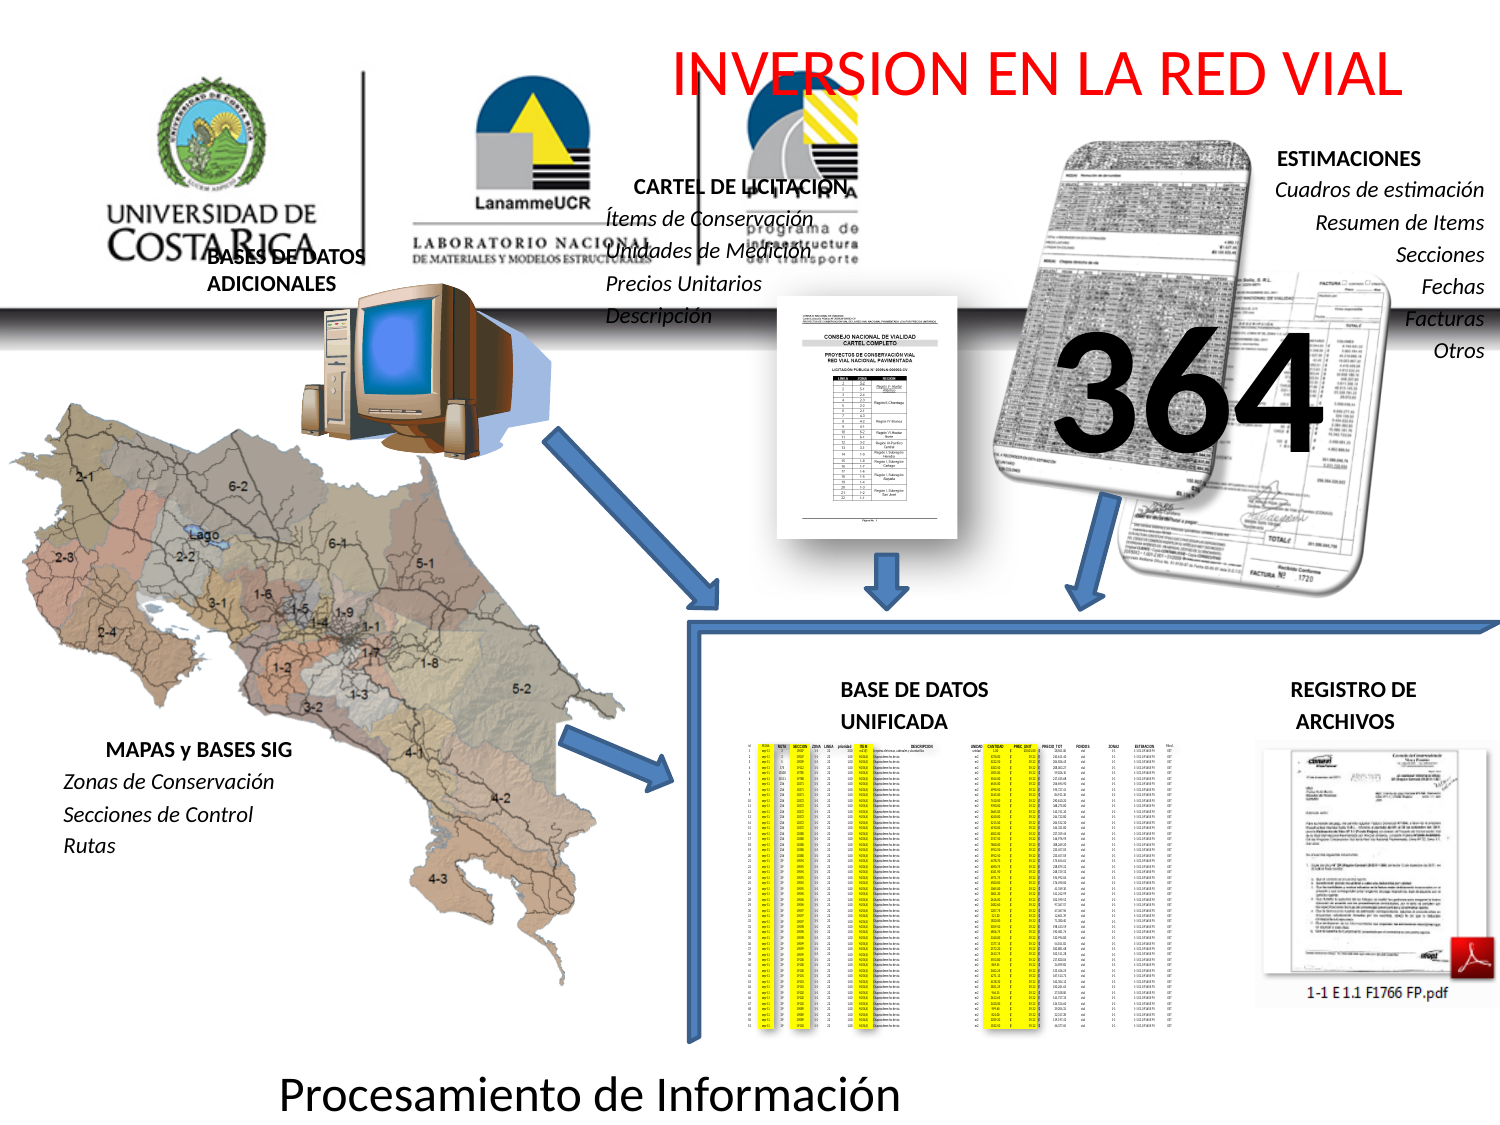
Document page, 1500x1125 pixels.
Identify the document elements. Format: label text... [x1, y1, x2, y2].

text_box [632, 751, 674, 794]
text_box [632, 502, 720, 611]
text_box [1064, 537, 1099, 612]
text_box [863, 557, 910, 612]
text_box BASE DE DATOS REGISTRO DE UNIFICADA ARCHIVOS [840, 674, 1500, 734]
text_box ESTIMACIONES Cuadros de estimación Resumen de Items Secciones Fechas Facturas Otros [1277, 163, 1500, 371]
text_box CARTEL DE LICITACION Ítems de Conservación Unidades de Medición Precios Unitarios Descripción [590, 164, 893, 336]
picture [0, 0, 1500, 1125]
text_box Procesamiento de Información [264, 1065, 1339, 1125]
text_box INVERSION EN LA RED VIAL [575, 0, 1500, 163]
text_box BASES DE DATOS ADICIONALES [192, 233, 430, 349]
text_box [686, 619, 1500, 1045]
